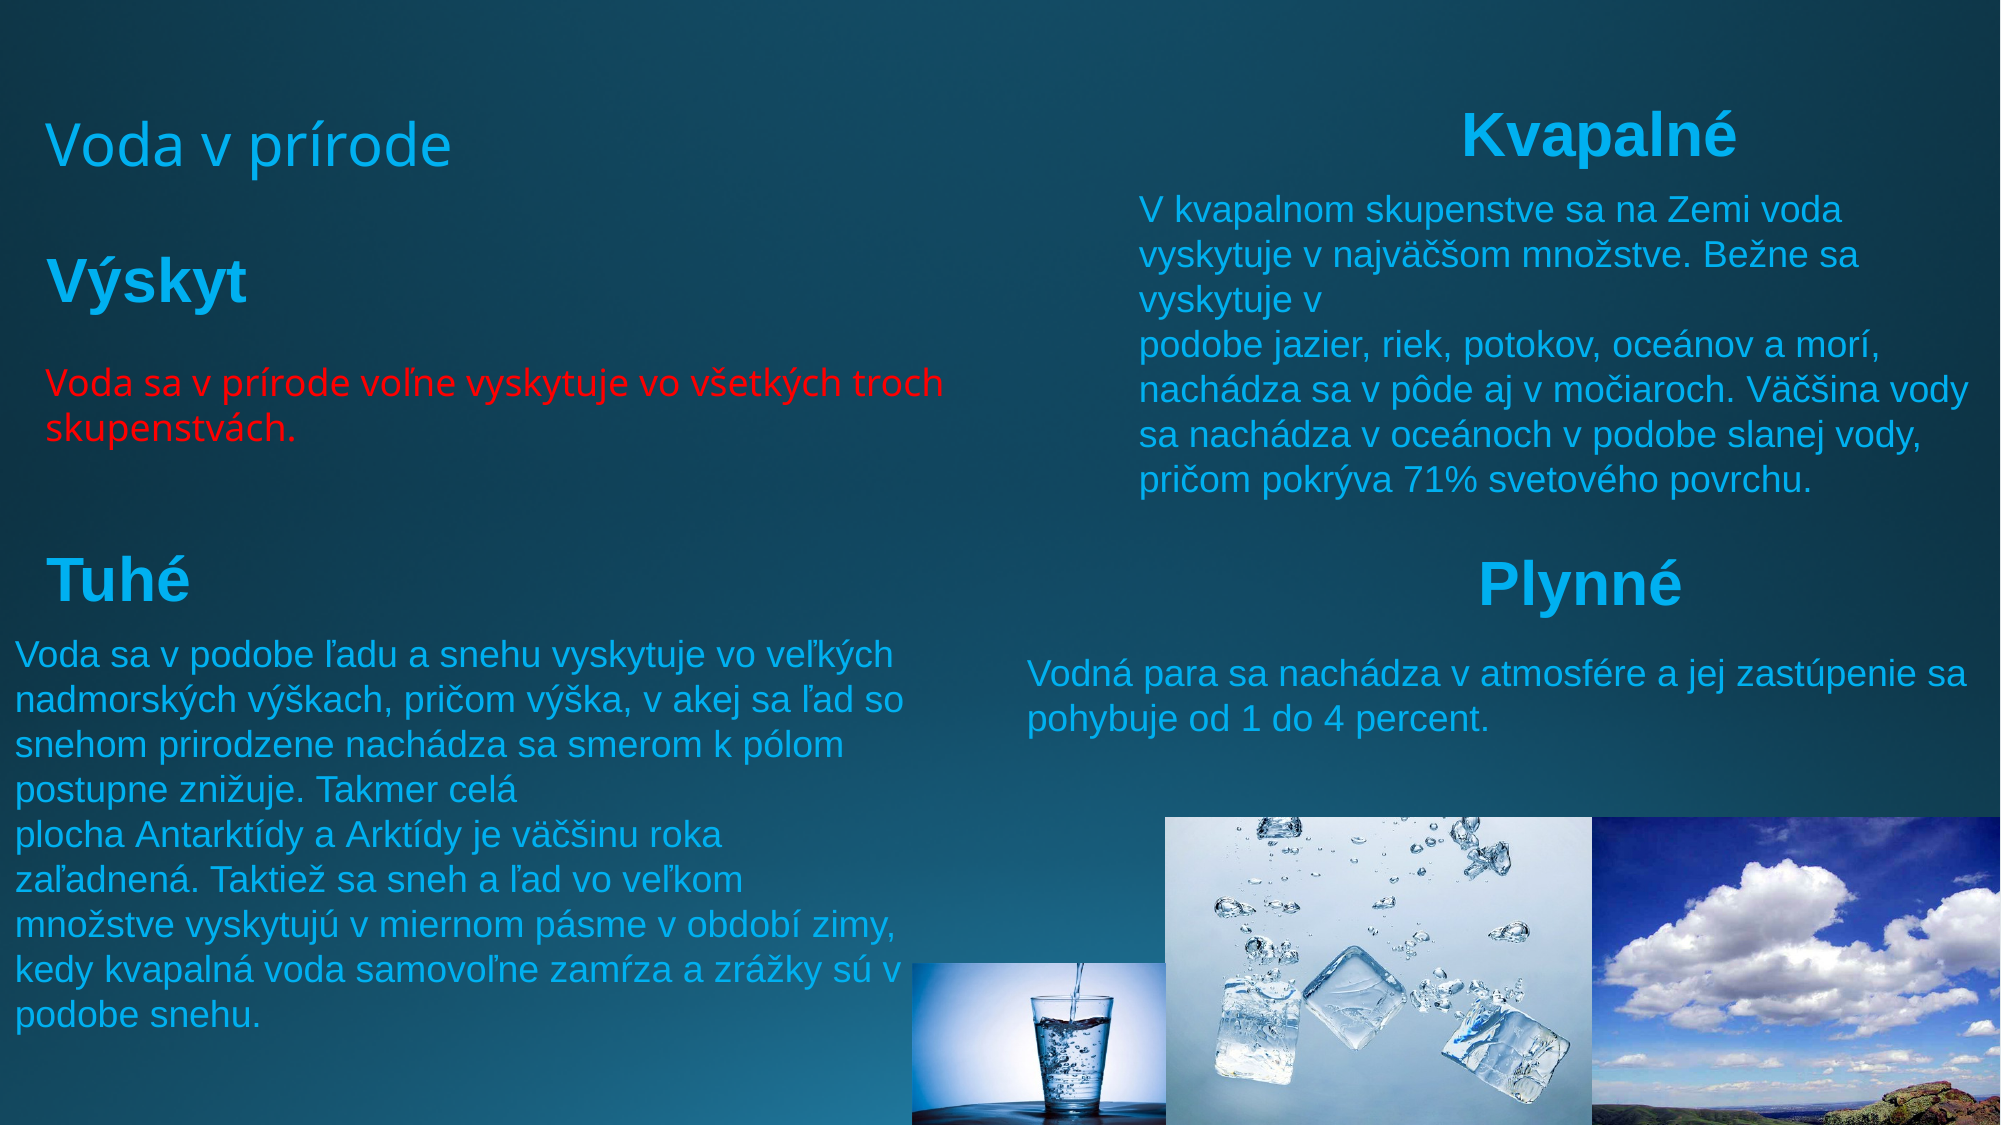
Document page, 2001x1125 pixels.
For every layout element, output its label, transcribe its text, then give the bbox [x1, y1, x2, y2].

text_box V kvapalnom skupenstve sa na Zemi voda vyskytuje v najväčšom množstve. Bežne sa vyskytuje v podobe jazier, riek, potokov, oceánov a morí, nachádza sa v pôde aj v močiaroch. Väčšina vody sa nachádza v oceánoch v podobe slanej vody, pričom pokrýva 71% svetového povrchu. [1124, 177, 2000, 598]
title Voda v prírode [30, 106, 1446, 324]
text_box Kvapalné [1446, 86, 1755, 177]
text_box Plynné [1463, 535, 1699, 626]
picture [0, 0, 2001, 1125]
text_box Voda sa v prírode voľne vyskytuje vo všetkých troch skupenstvách. [30, 351, 1031, 547]
text_box Výskyt [31, 233, 263, 323]
text_box Vodná para sa nachádza v atmosfére a jej zastúpenie sa pohybuje od 1 do 4 percent. [1012, 641, 2000, 836]
text_box Voda sa v podobe ľadu a snehu vyskytuje vo veľkých nadmorských výškach, pričom výška, v akej sa ľad so snehom prirodzene nachádza sa smerom k pólom postupne znižuje. Takmer celá plocha Antarktídy a Arktídy je väčšinu roka zaľadnená. Taktiež sa sneh a ľad vo veľkom množstve vyskytujú v miernom pásme v období zimy, kedy kvapalná voda samovoľne zamŕza a zrážky sú v podobe snehu. [0, 622, 921, 1125]
text_box Tuhé [31, 531, 207, 622]
